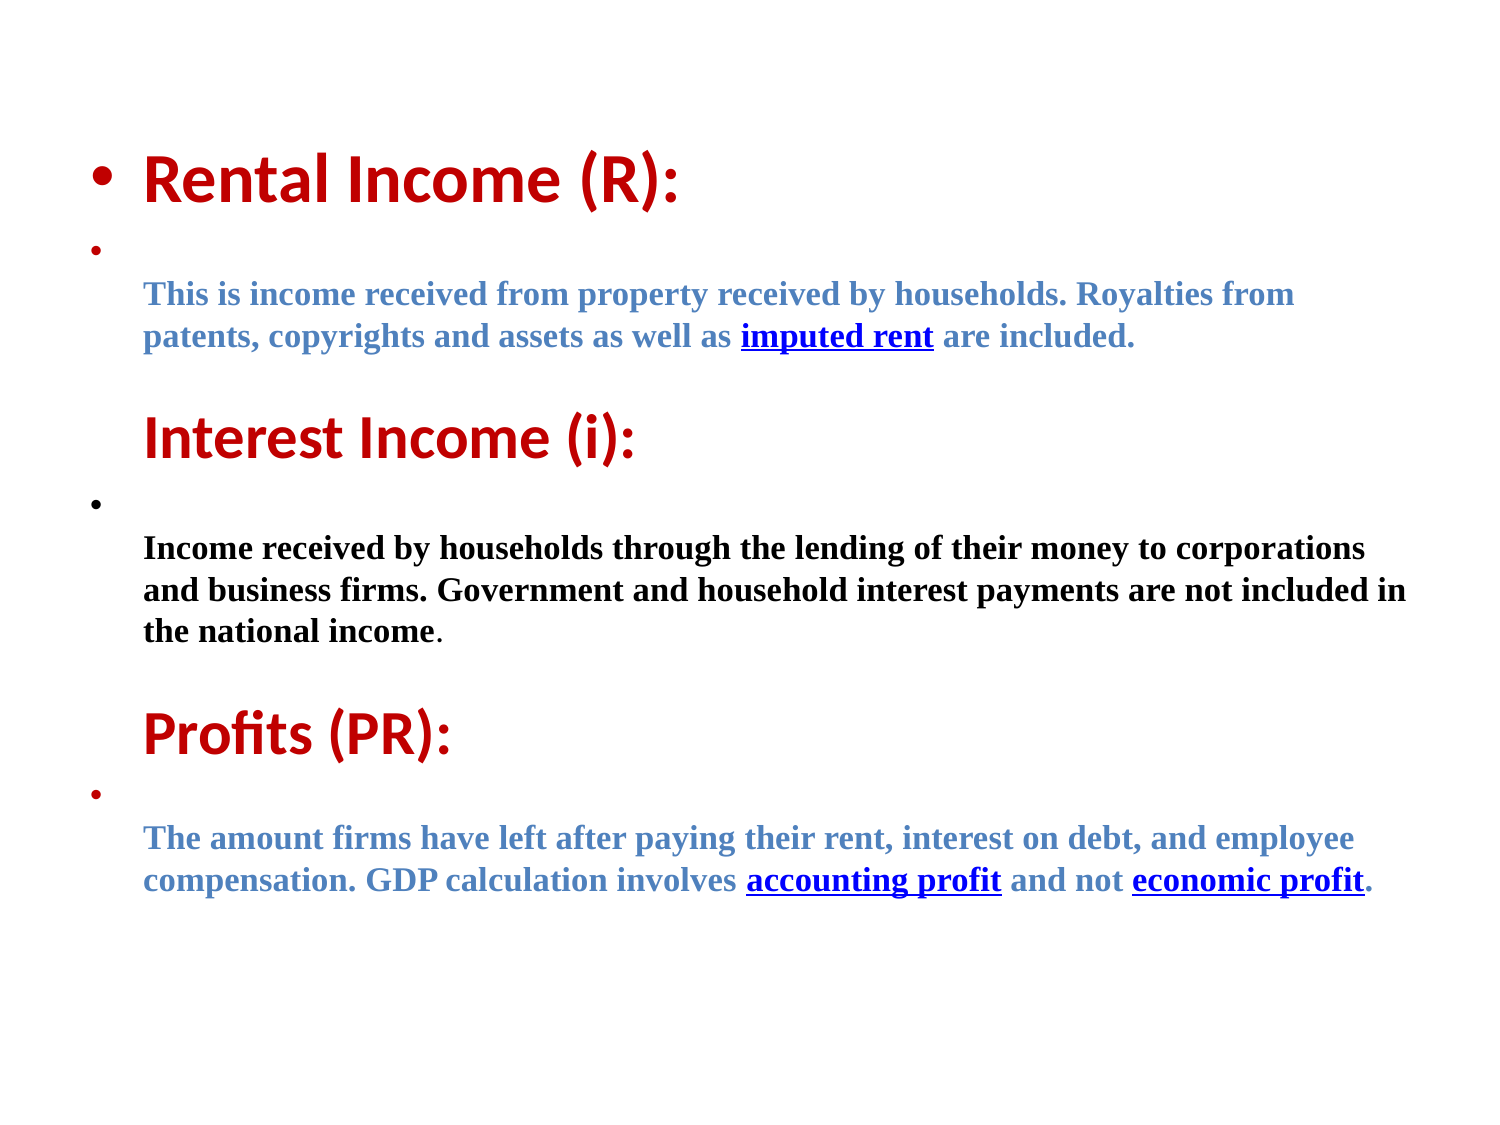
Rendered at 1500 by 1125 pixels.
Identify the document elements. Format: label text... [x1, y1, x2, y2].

list Rental Income (R): This is income received from property received by households. Royalties from patents, copyrights and assets as well as imputed rent are included. Interest Income (i): Income received by households through the lending of their money to corporations and business firms. Government and household interest payments are not included in the national income. Profits (PR): The amount firms have left after paying their rent, interest on debt, and employee compensation. GDP calculation involves accounting profit and not economic profit. [75, 125, 1425, 1005]
